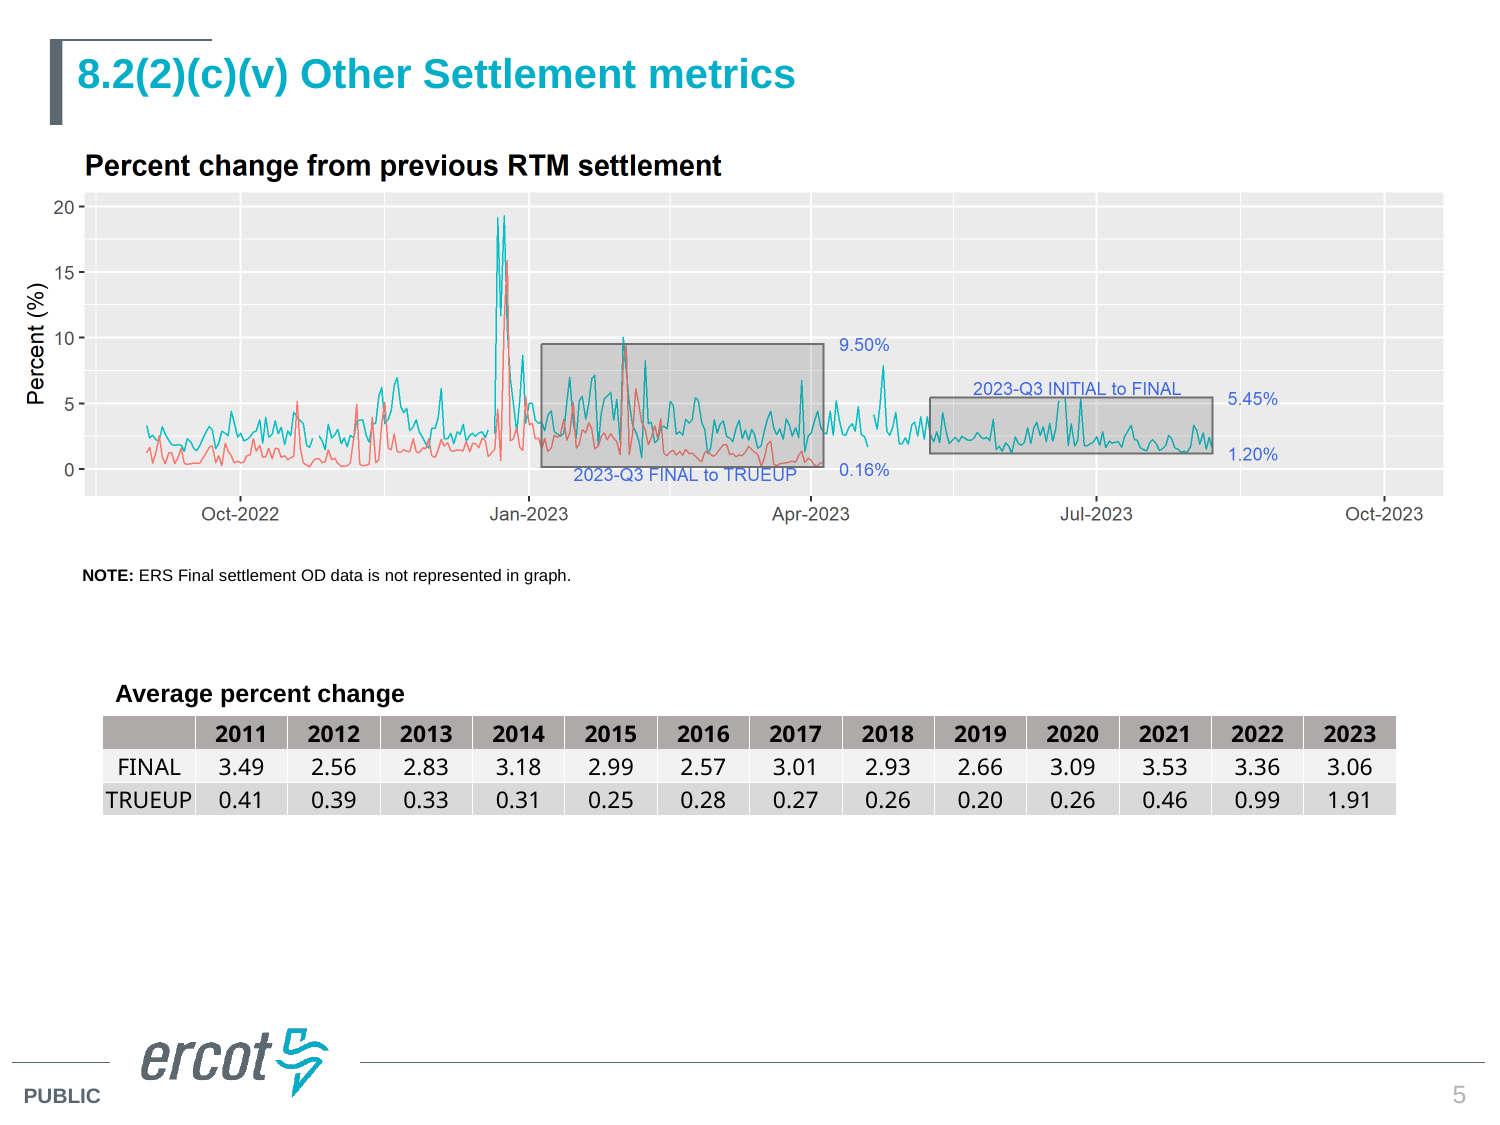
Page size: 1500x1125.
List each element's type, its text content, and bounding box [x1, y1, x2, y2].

title 8.2(2)(c)(v) Other Settlement metrics [62, 39, 1450, 140]
table_cell 3.01 [750, 749, 842, 782]
table_cell 2.83 [381, 749, 472, 782]
table_cell 0.31 [473, 783, 564, 815]
picture [137, 1024, 332, 1100]
table_cell 3.53 [1120, 749, 1211, 782]
table_cell TRUEUP [103, 783, 195, 815]
table_header 2011 [196, 716, 287, 749]
slide_number 5 [1437, 1076, 1475, 1112]
table_header 2012 [288, 716, 380, 749]
table_cell 0.46 [1120, 783, 1211, 815]
table_header 2015 [565, 716, 657, 749]
table_header 2021 [1120, 716, 1211, 749]
table_cell 0.39 [288, 783, 380, 815]
table_cell 2.66 [935, 749, 1026, 782]
table_cell 3.06 [1304, 749, 1396, 782]
table_cell 0.33 [381, 783, 472, 815]
table_cell 0.20 [935, 783, 1026, 815]
table_cell 0.26 [1027, 783, 1119, 815]
table_cell 3.36 [1212, 749, 1303, 782]
table_header 2023 [1304, 716, 1396, 749]
table_cell 3.49 [196, 749, 287, 782]
table_header 2016 [658, 716, 749, 749]
table_cell 3.09 [1027, 749, 1119, 782]
table_cell 0.28 [658, 783, 749, 815]
table_cell 0.41 [196, 783, 287, 815]
table_header 2019 [935, 716, 1026, 749]
table_cell 3.18 [473, 749, 564, 782]
table_header [103, 716, 195, 749]
table_cell 0.99 [1212, 783, 1303, 815]
table_cell 0.25 [565, 783, 657, 815]
table_header 2014 [473, 716, 564, 749]
table_cell 2.93 [843, 749, 934, 782]
text_box Average percent change [14, 670, 506, 715]
table_cell 2.57 [658, 749, 749, 782]
table_header 2020 [1027, 716, 1119, 749]
table_cell 0.27 [750, 783, 842, 815]
table_cell 2.99 [565, 749, 657, 782]
table_header 2018 [843, 716, 934, 749]
table_cell 2.56 [288, 749, 380, 782]
table_cell FINAL [103, 749, 195, 782]
table_header 2022 [1212, 716, 1303, 749]
table_cell 1.91 [1304, 783, 1396, 815]
table_header 2017 [750, 716, 842, 749]
picture [14, 142, 1456, 563]
text_box NOTE: ERS Final settlement OD data is not represented in graph. [67, 571, 605, 593]
table_header 2013 [381, 716, 472, 749]
table_cell 0.26 [843, 783, 934, 815]
